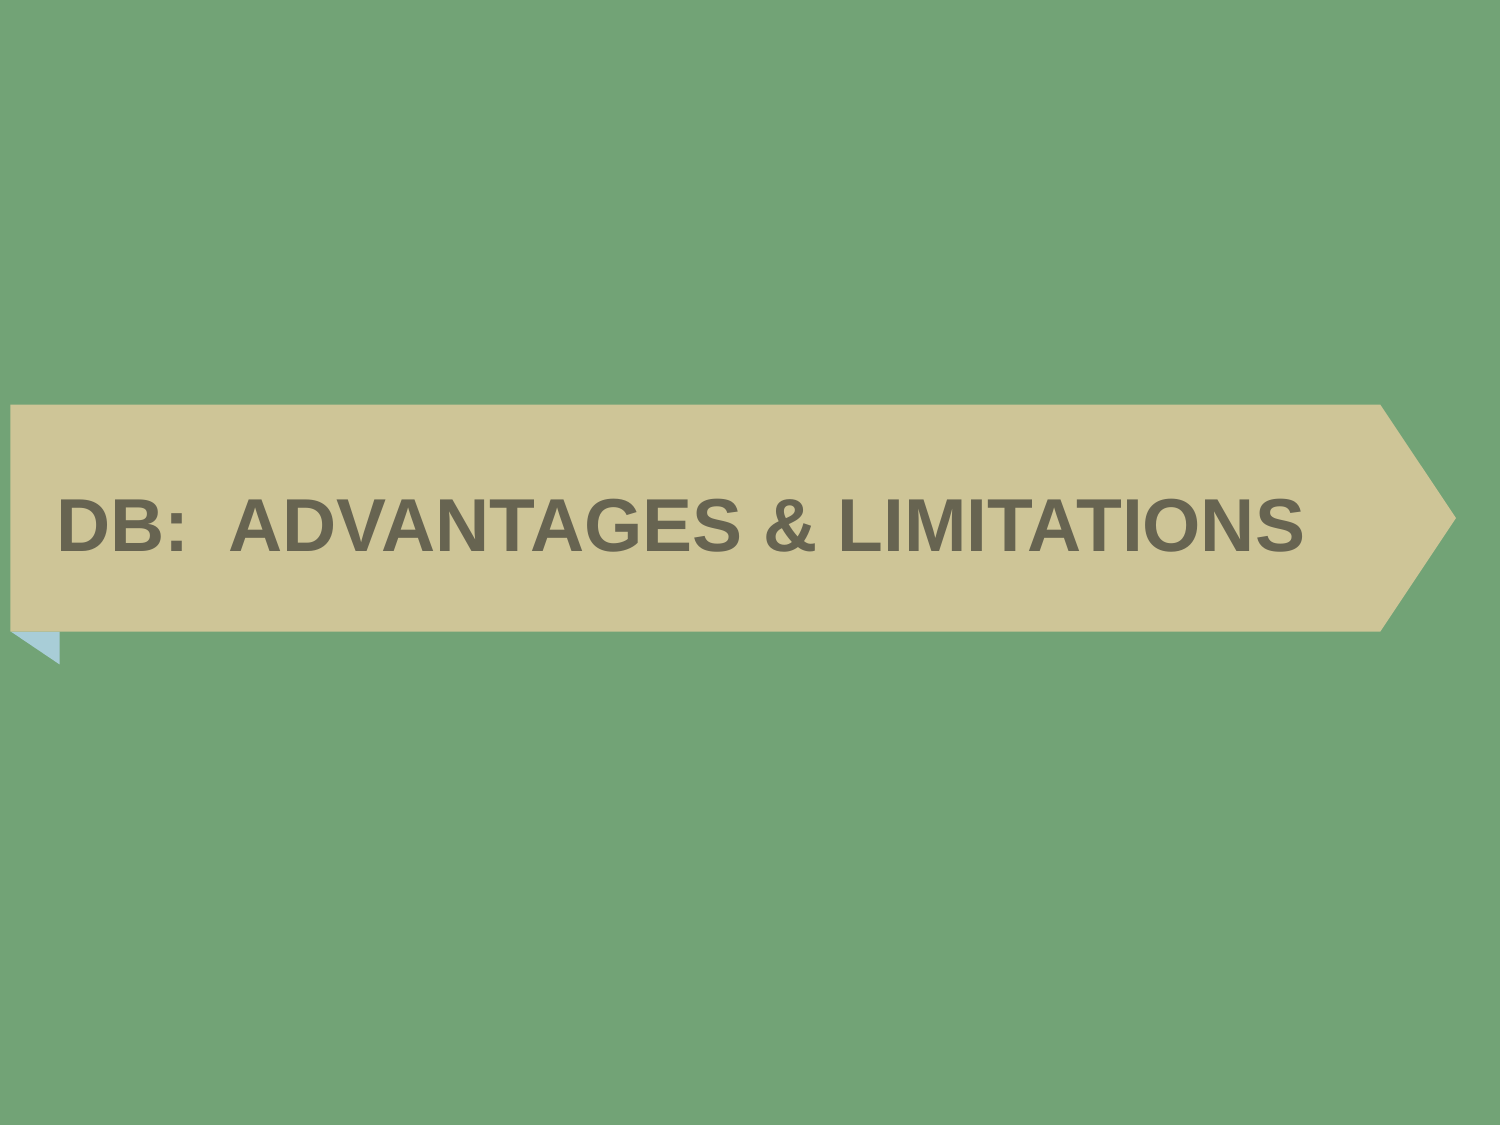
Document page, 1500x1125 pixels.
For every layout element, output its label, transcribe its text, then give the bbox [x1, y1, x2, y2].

title DB: Advantages & Limitations [56, 434, 1375, 602]
